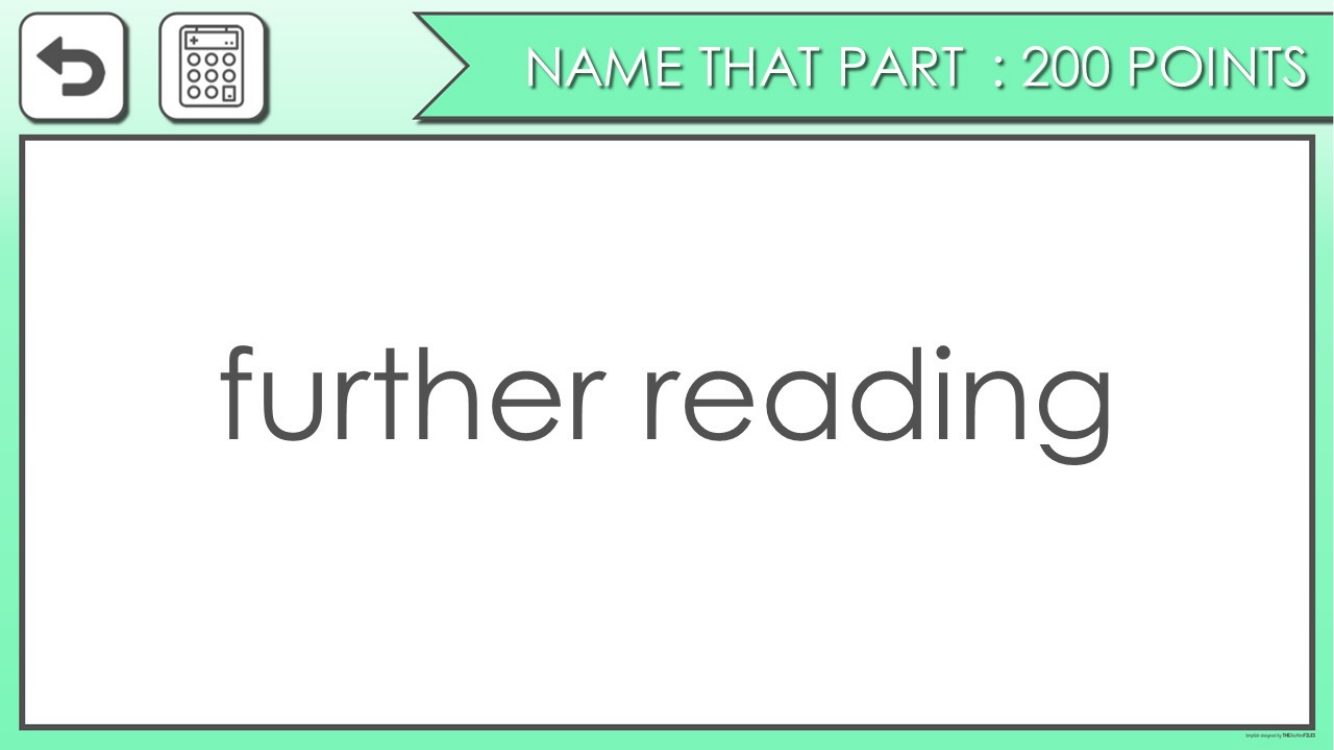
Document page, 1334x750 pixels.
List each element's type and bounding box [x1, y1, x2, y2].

text_box [157, 10, 271, 126]
text_box [16, 10, 131, 126]
picture [0, 0, 1334, 750]
